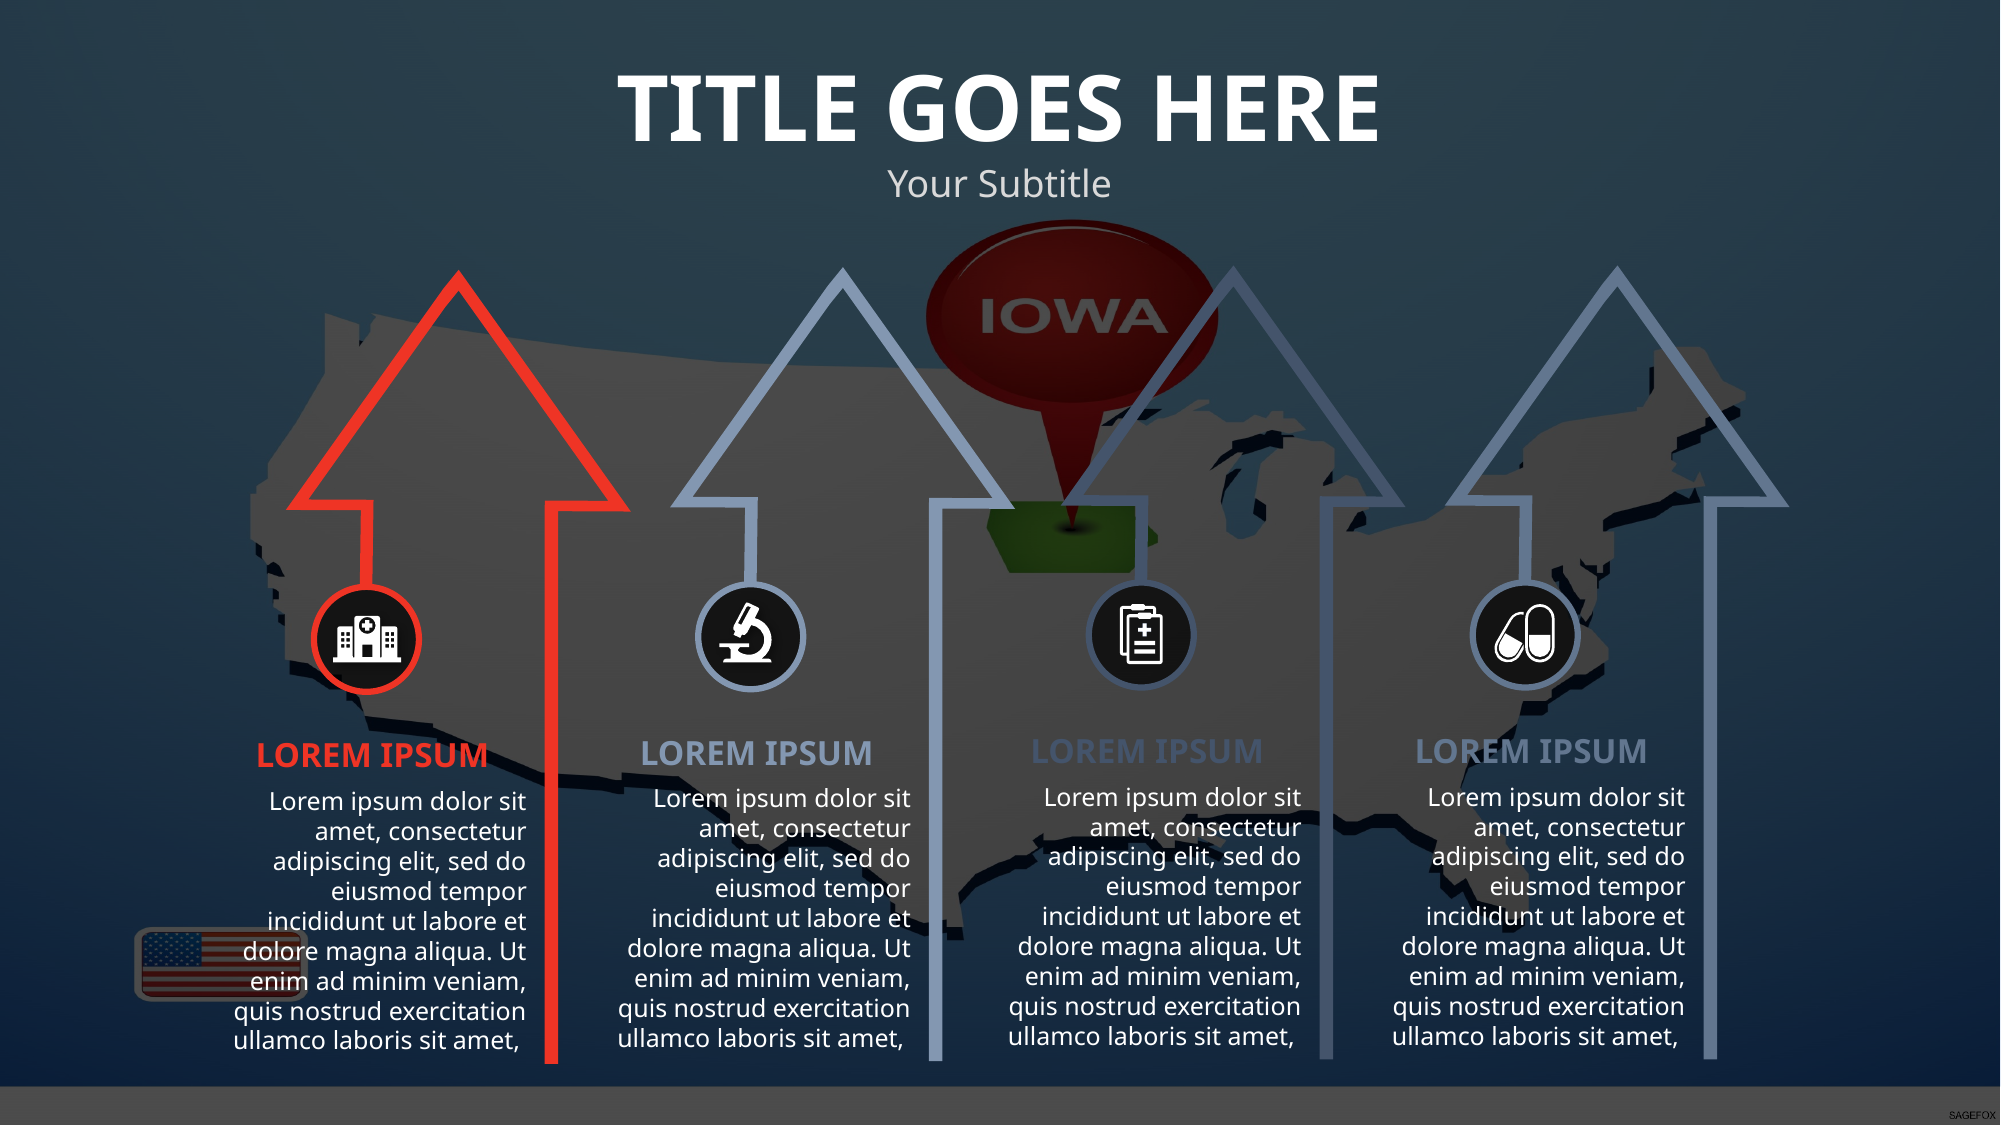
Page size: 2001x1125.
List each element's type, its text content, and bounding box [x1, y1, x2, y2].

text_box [1492, 604, 1555, 665]
text_box [333, 615, 402, 663]
text_box TITLE GOES HERE Your Subtitle [548, 42, 1452, 212]
text_box [1087, 581, 1195, 689]
picture [0, 0, 2001, 1125]
text_box [283, 268, 633, 1065]
text_box [1442, 263, 1792, 1061]
text_box LOREM IPSUM Lorem ipsum dolor sit amet, consectetur adipiscing elit, sed do eiusmod tempor incididunt ut labore et dolore magna aliqua. Ut enim ad minim veniam, quis nostrud exercitation ullamco laboris sit amet, [203, 727, 542, 1063]
text_box LOREM IPSUM Lorem ipsum dolor sit amet, consectetur adipiscing elit, sed do eiusmod tempor incididunt ut labore et dolore magna aliqua. Ut enim ad minim veniam, quis nostrud exercitation ullamco laboris sit amet, [587, 724, 926, 1060]
text_box [1471, 581, 1579, 689]
text_box LOREM IPSUM Lorem ipsum dolor sit amet, consectetur adipiscing elit, sed do eiusmod tempor incididunt ut labore et dolore magna aliqua. Ut enim ad minim veniam, quis nostrud exercitation ullamco laboris sit amet, [978, 722, 1317, 1058]
text_box [668, 265, 1018, 1063]
text_box LOREM IPSUM Lorem ipsum dolor sit amet, consectetur adipiscing elit, sed do eiusmod tempor incididunt ut labore et dolore magna aliqua. Ut enim ad minim veniam, quis nostrud exercitation ullamco laboris sit amet, [1362, 722, 1701, 1058]
text_box [719, 602, 772, 663]
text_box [1119, 604, 1163, 665]
text_box [1058, 263, 1408, 1061]
text_box [697, 583, 805, 691]
text_box [312, 585, 420, 693]
